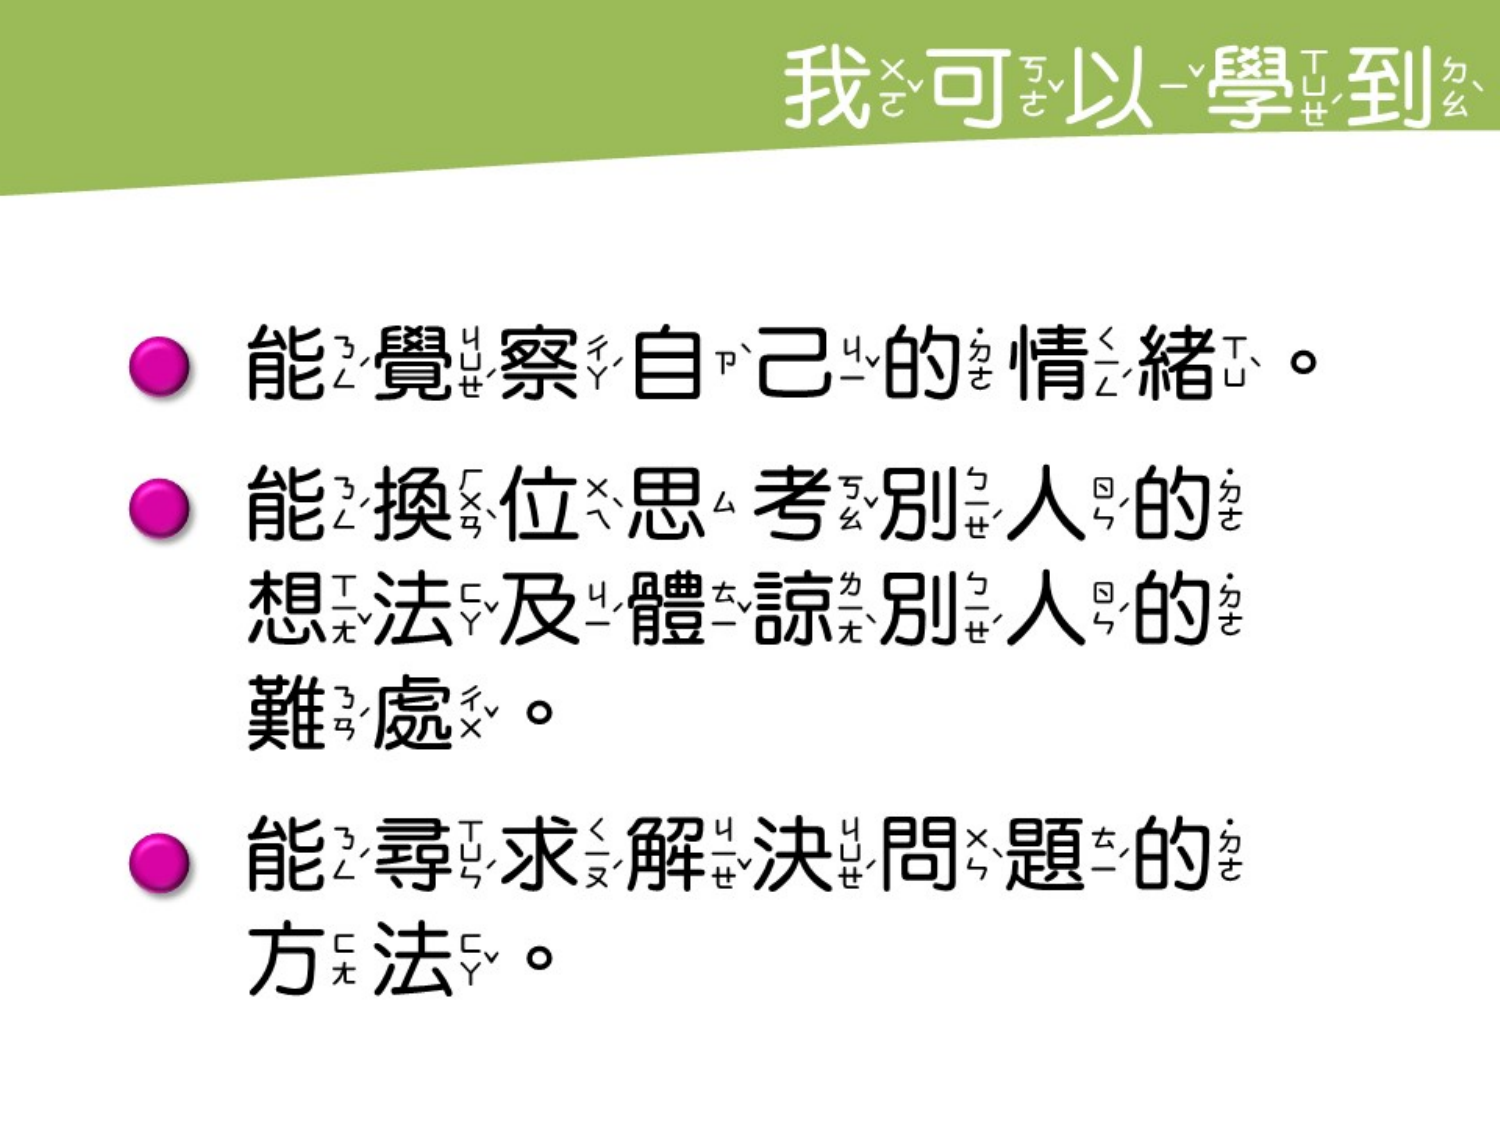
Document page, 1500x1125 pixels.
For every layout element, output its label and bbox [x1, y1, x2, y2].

list [0, 0, 1500, 1125]
